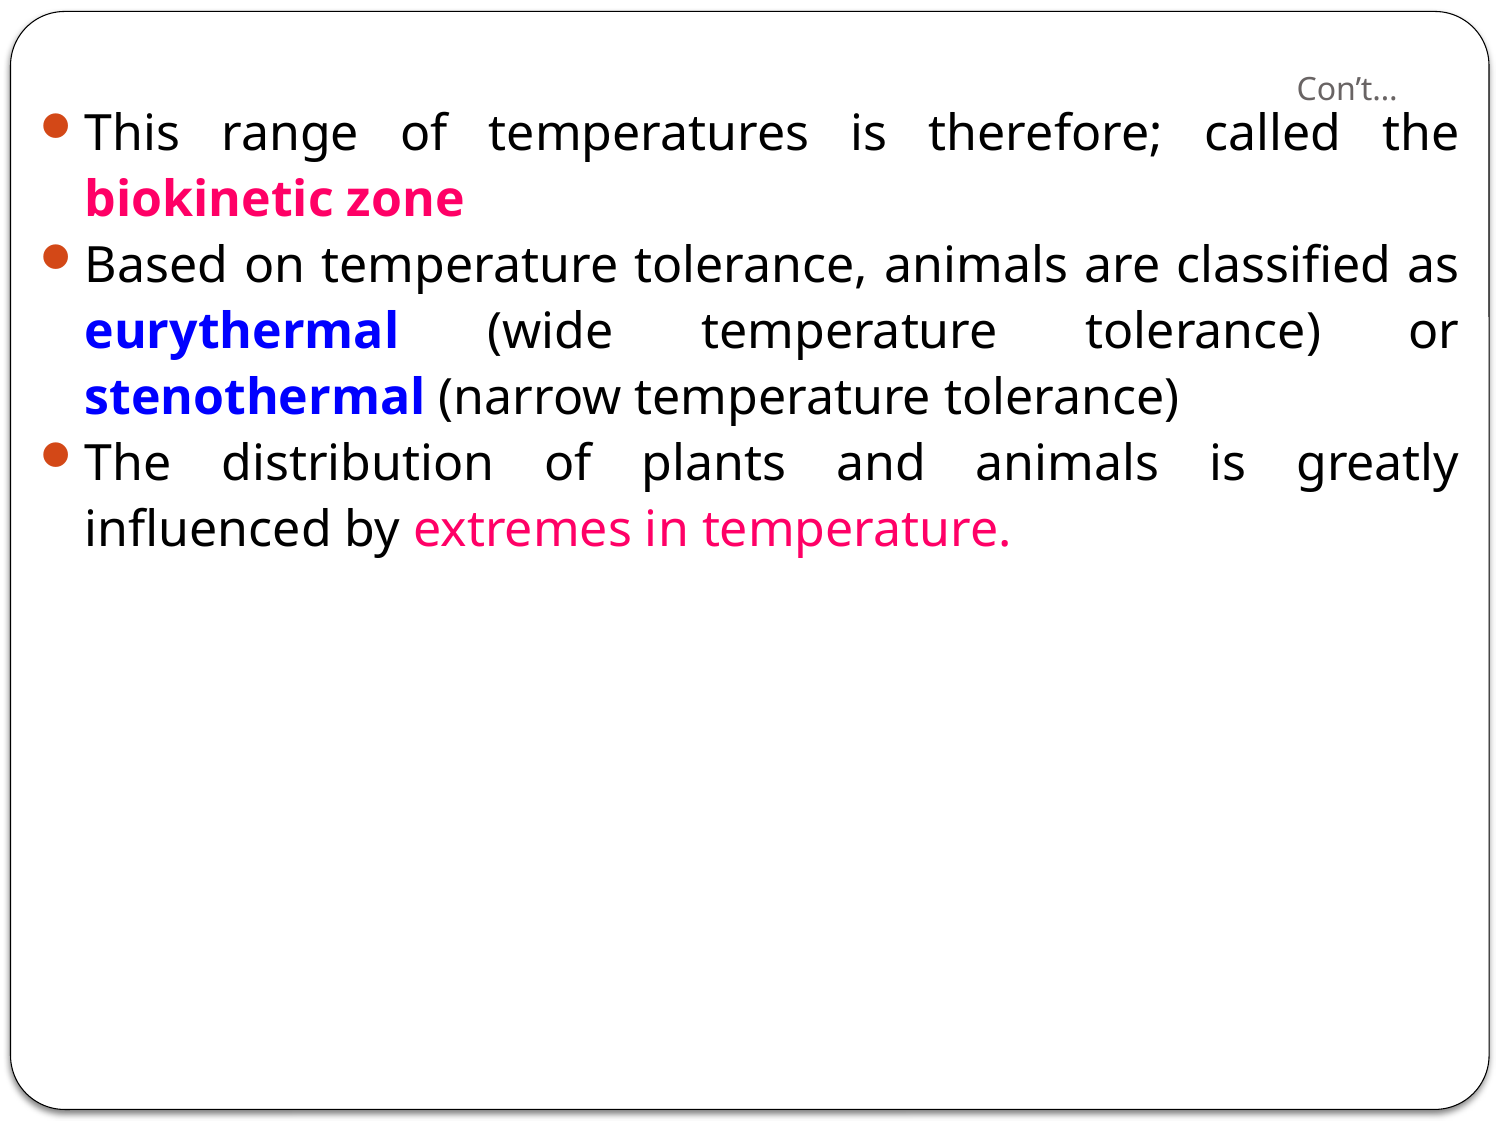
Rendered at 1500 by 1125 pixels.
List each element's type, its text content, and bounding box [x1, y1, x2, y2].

title Con’t… [150, 45, 1425, 87]
list This range of temperatures is therefore; called the biokinetic zone Based on temperature tolerance, animals are classified as eurythermal (wide temperature tolerance) or stenothermal (narrow temperature tolerance) The distribution of plants and animals is greatly influenced by extremes in temperature. [24, 87, 1475, 1100]
